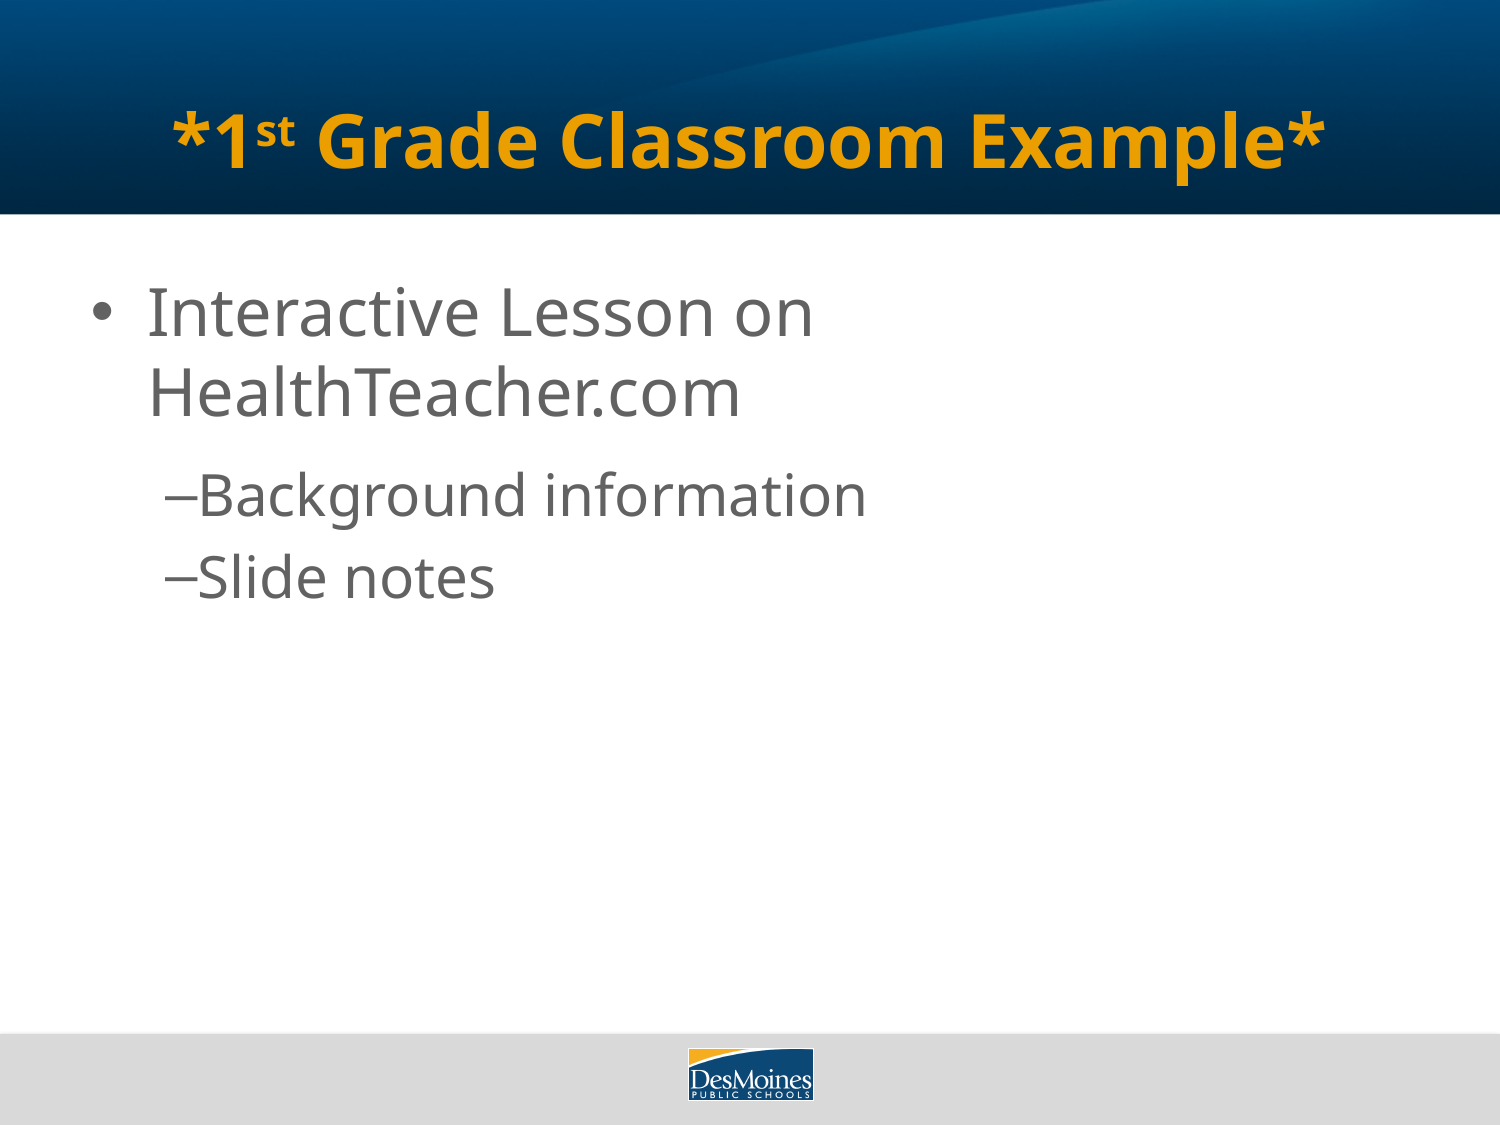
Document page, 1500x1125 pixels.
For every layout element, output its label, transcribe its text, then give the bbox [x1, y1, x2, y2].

picture [689, 1049, 813, 1100]
title *1st Grade Classroom Example* [75, 45, 1425, 233]
picture [0, 0, 1500, 1033]
list Interactive Lesson on HealthTeacher.com Background information Slide notes [75, 262, 1425, 1005]
